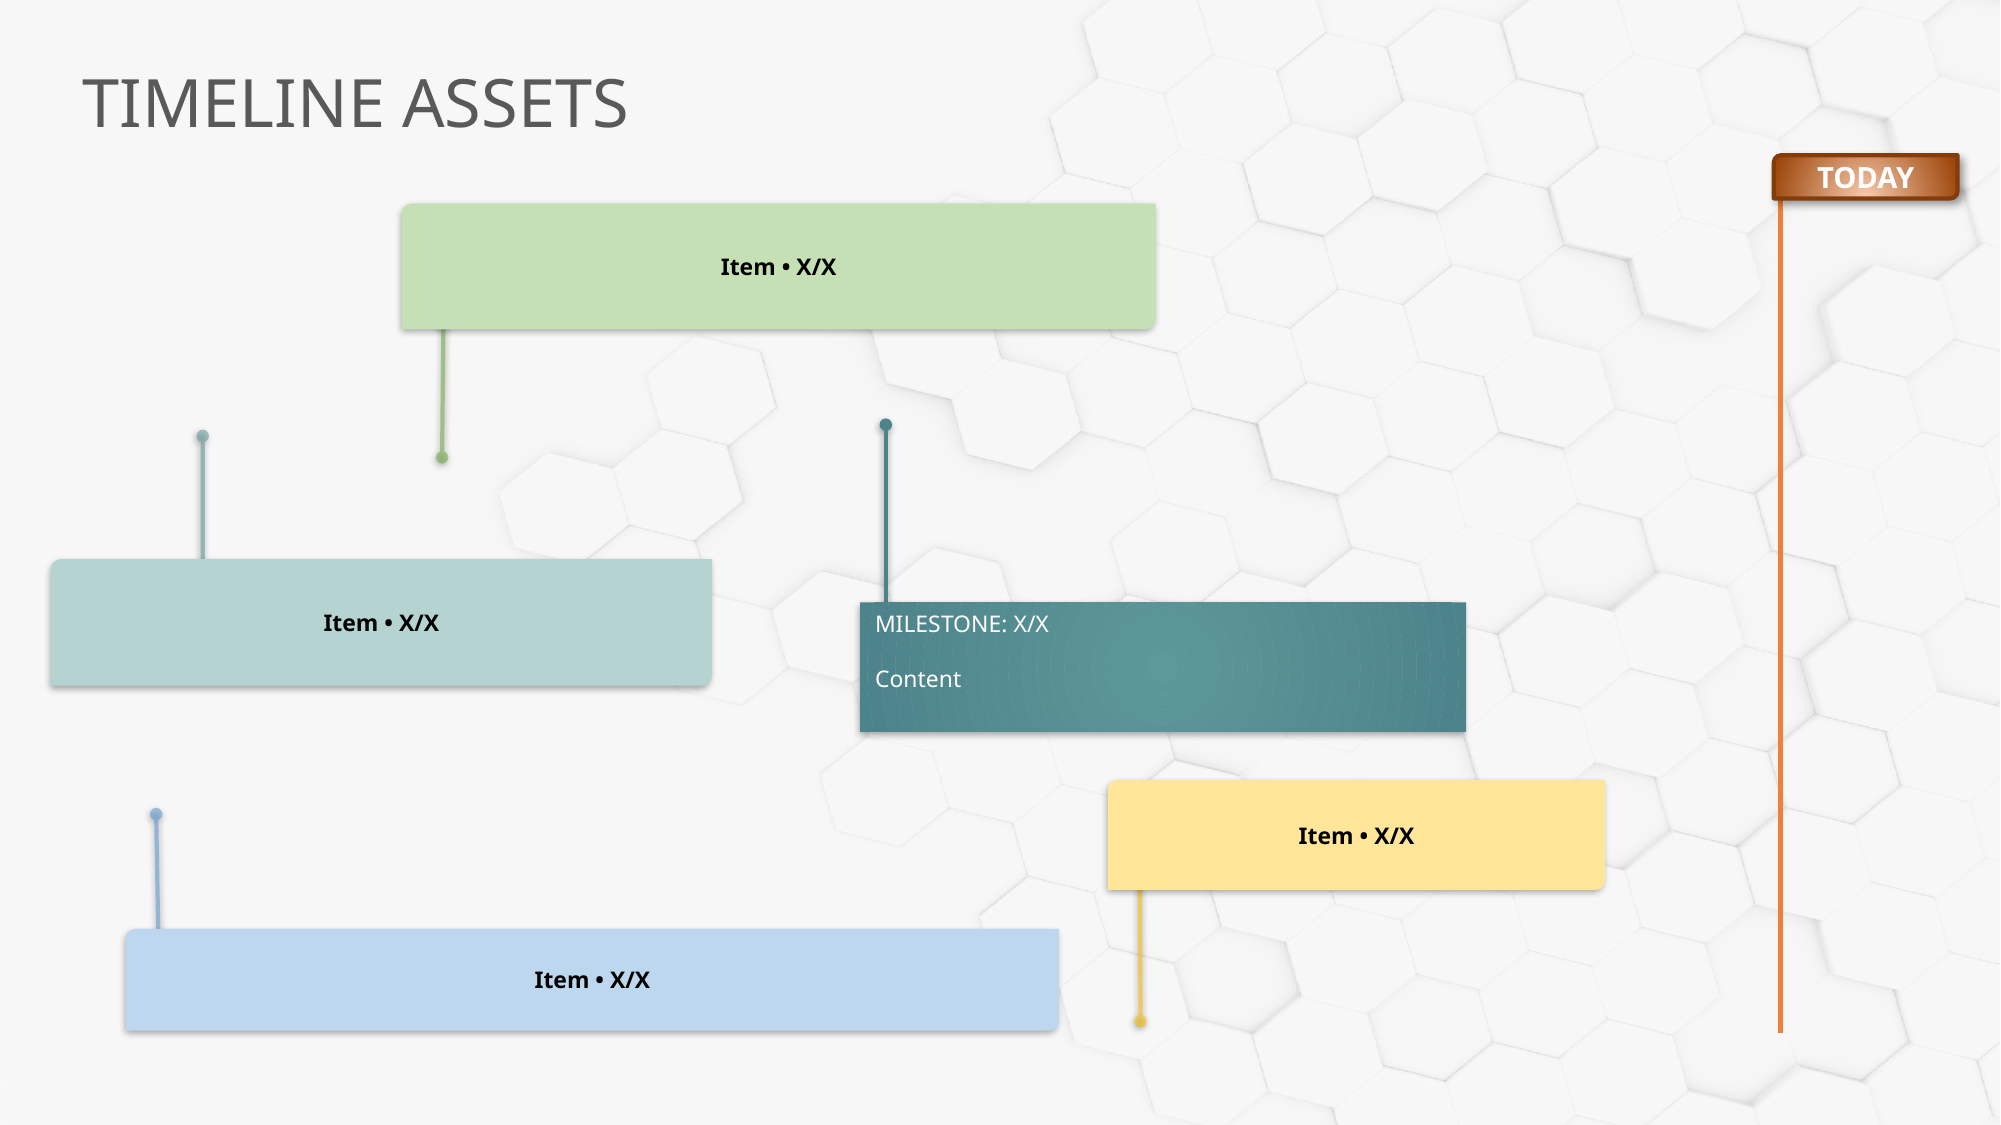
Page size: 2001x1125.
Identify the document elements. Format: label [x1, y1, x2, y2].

picture [0, 0, 2000, 1125]
text_box [155, 813, 160, 1010]
text_box [1773, 154, 1958, 1031]
